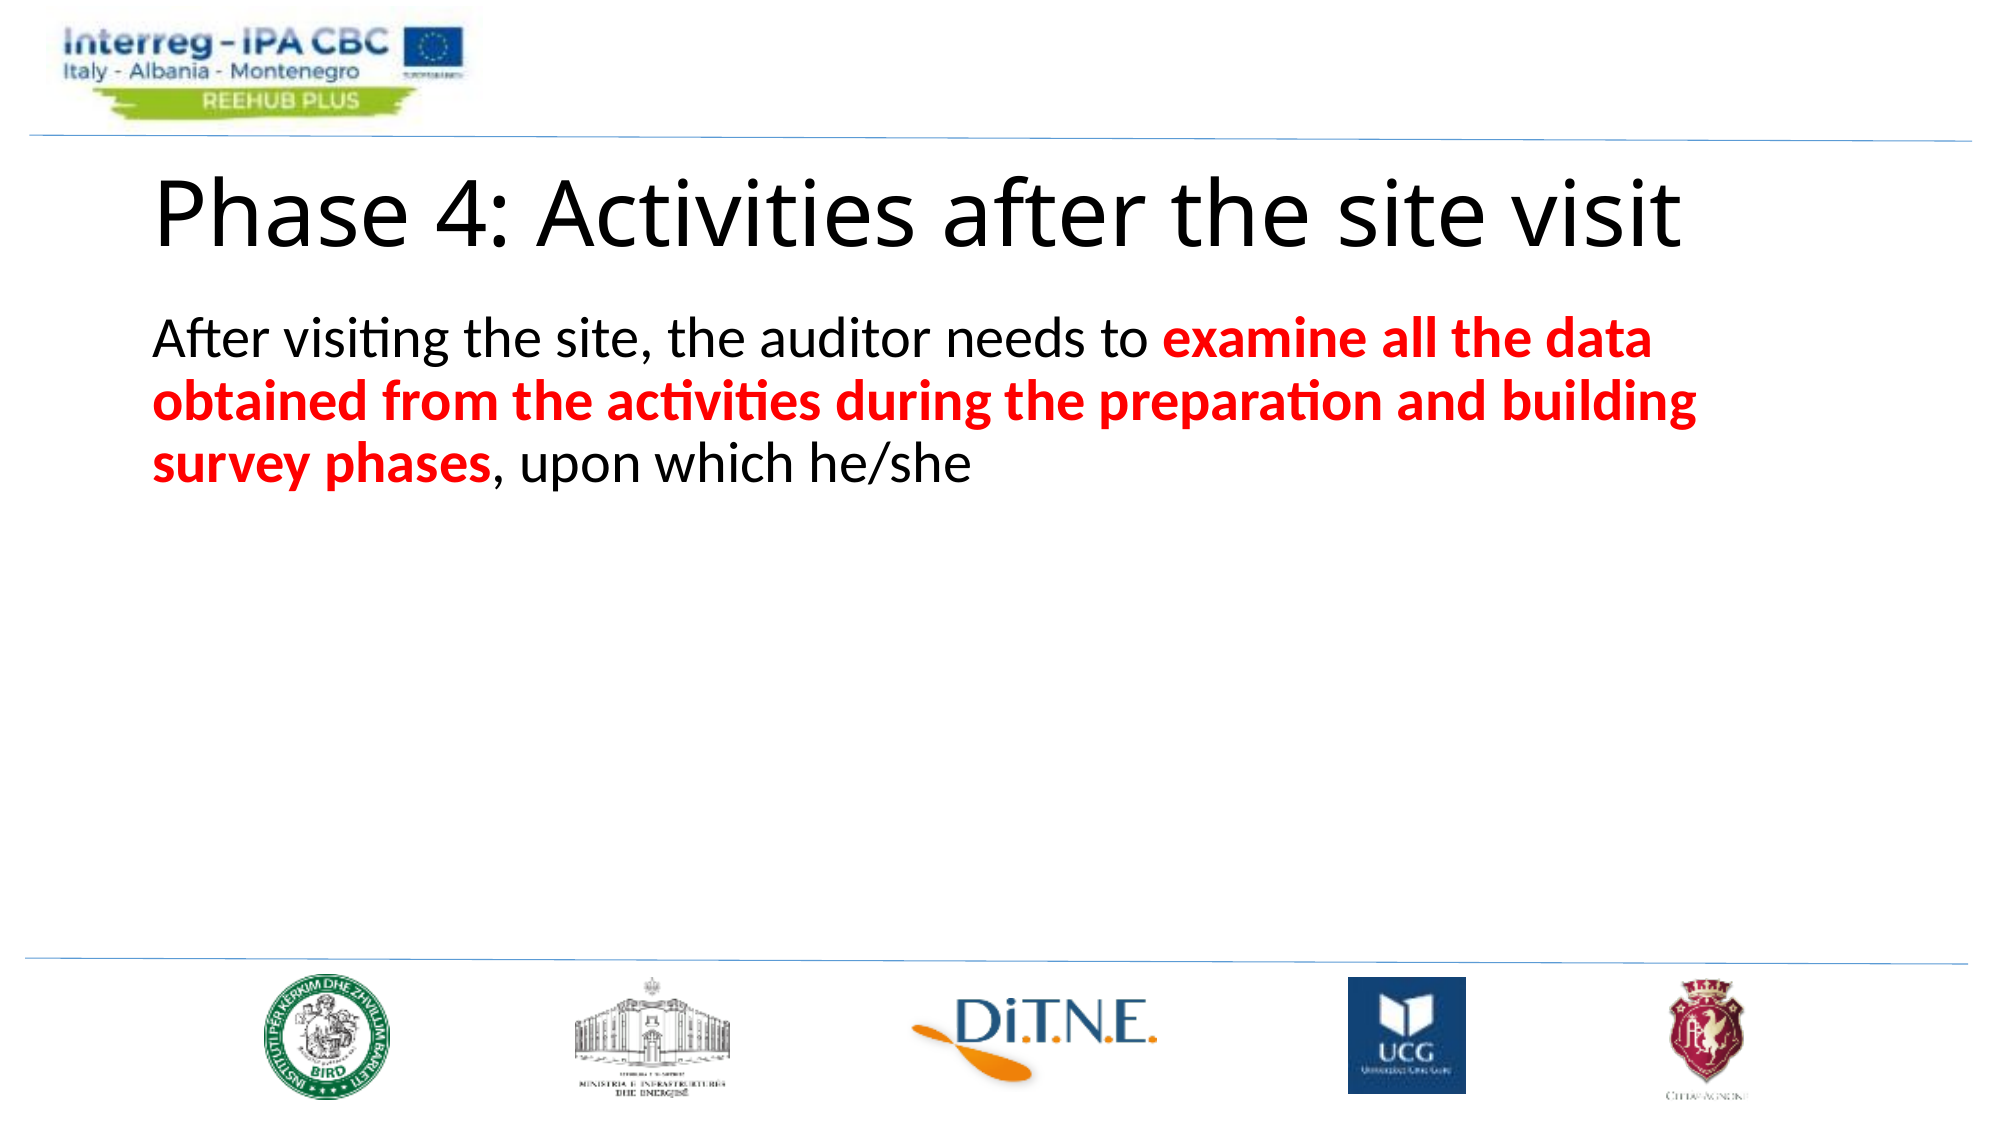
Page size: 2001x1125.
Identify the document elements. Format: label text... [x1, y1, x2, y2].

picture [906, 998, 1157, 1092]
title Phase 4: Activities after the site visit [137, 155, 1863, 278]
picture [574, 977, 730, 1098]
picture [1665, 977, 1750, 1103]
picture [1348, 976, 1466, 1094]
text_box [29, 135, 1973, 142]
picture [46, 6, 483, 135]
picture [264, 974, 390, 1100]
list After visiting the site, the auditor needs to examine all the data obtained from the activities during the preparation and building survey phases, upon which he/she [137, 299, 1863, 924]
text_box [25, 958, 1968, 964]
